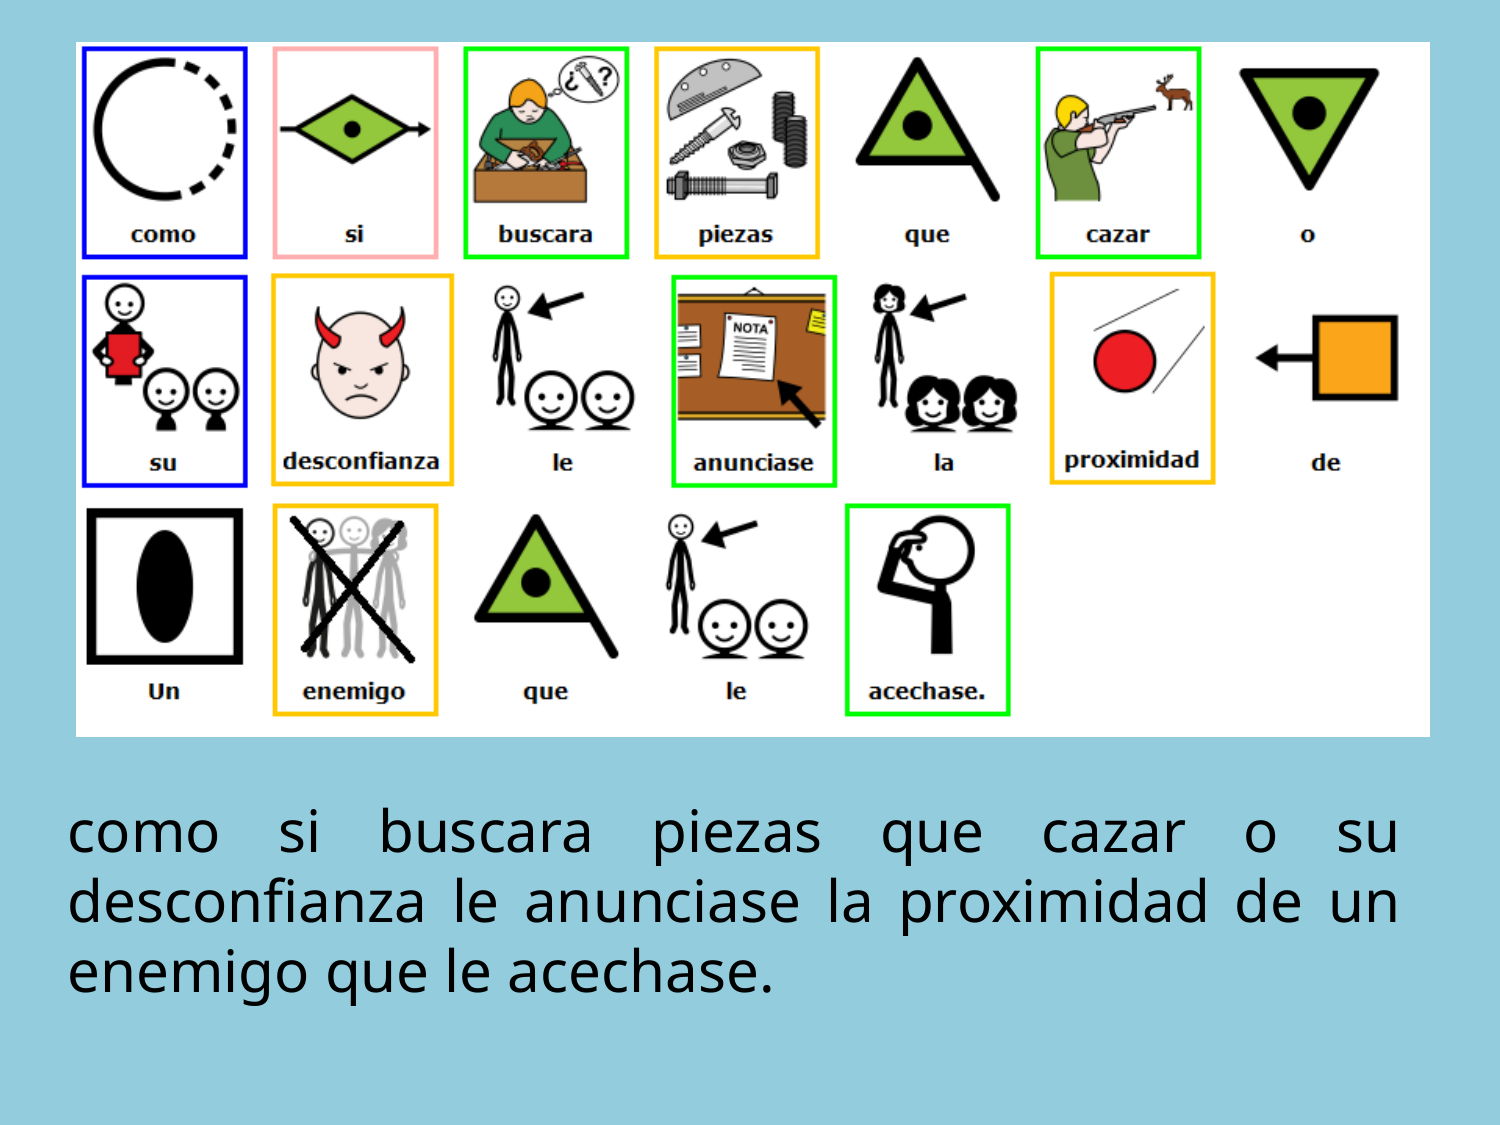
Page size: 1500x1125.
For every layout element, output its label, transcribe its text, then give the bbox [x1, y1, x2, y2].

text_box como si buscara piezas que cazar o su desconfianza le anunciase la proximidad de un enemigo que le acechase. [53, 786, 1416, 1012]
picture [76, 42, 1431, 737]
